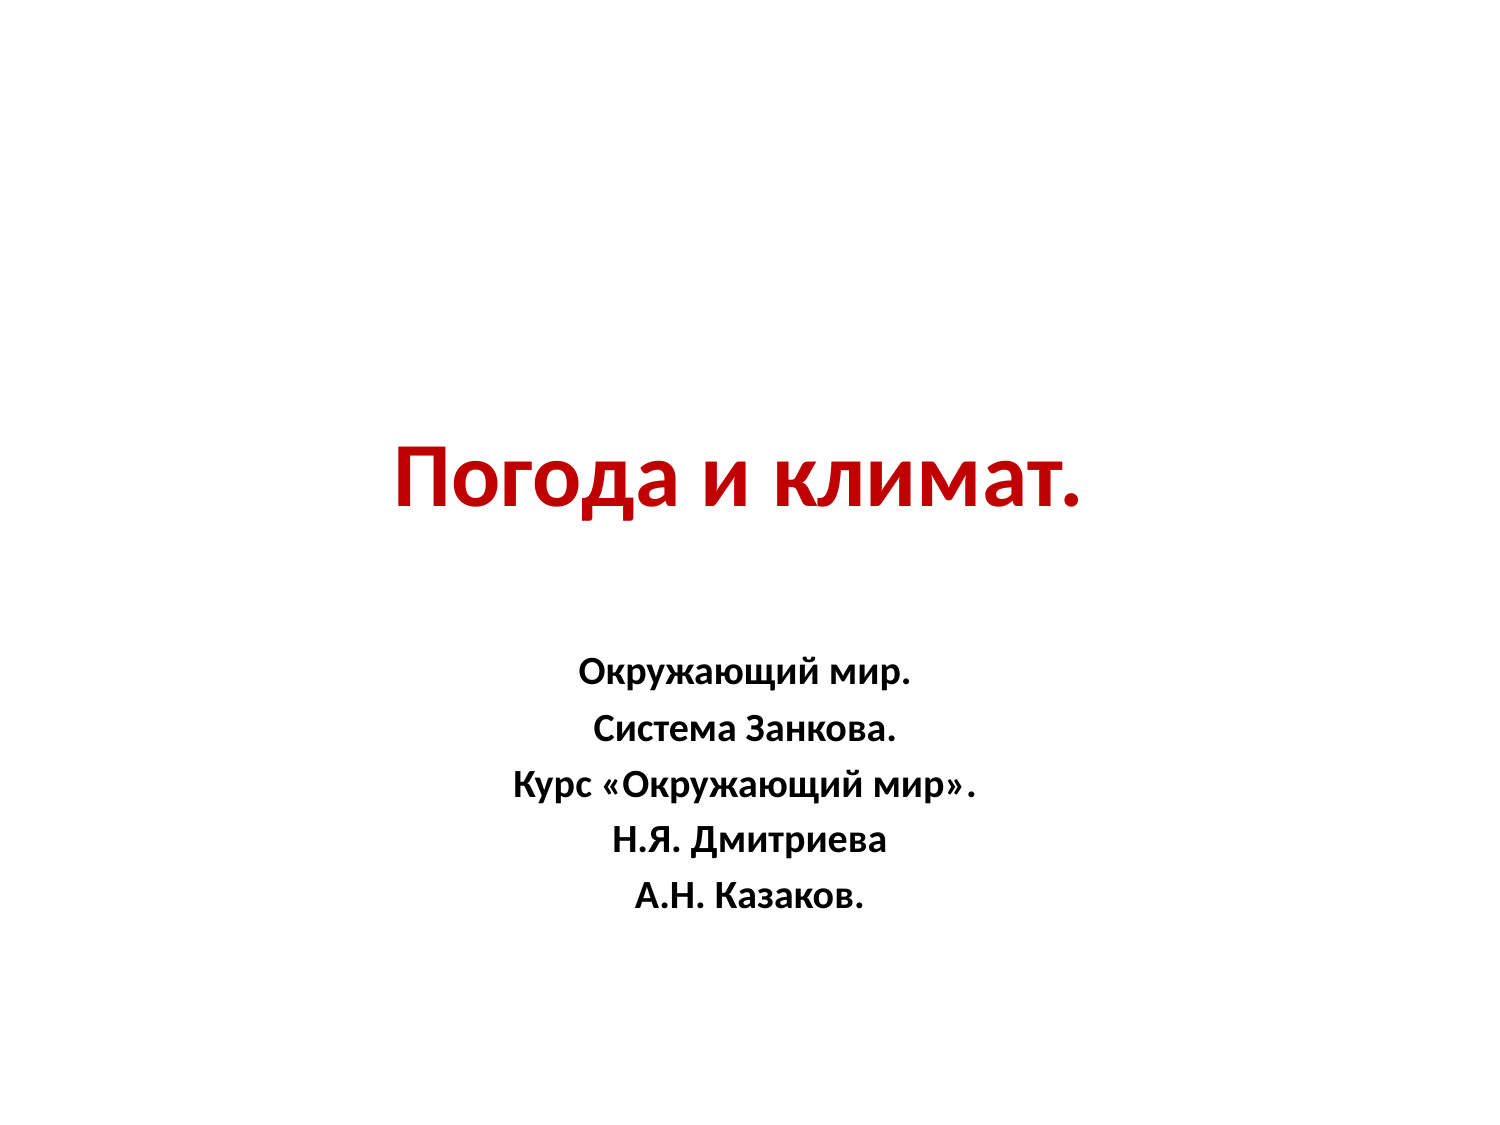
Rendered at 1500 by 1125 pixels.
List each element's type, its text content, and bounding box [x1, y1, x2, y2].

title Погода и климат. [112, 349, 1388, 591]
subtitle Окружающий мир. Система Занкова. Курс «Окружающий мир». Н.Я. Дмитриева А.Н. Казаков. [225, 637, 1275, 925]
